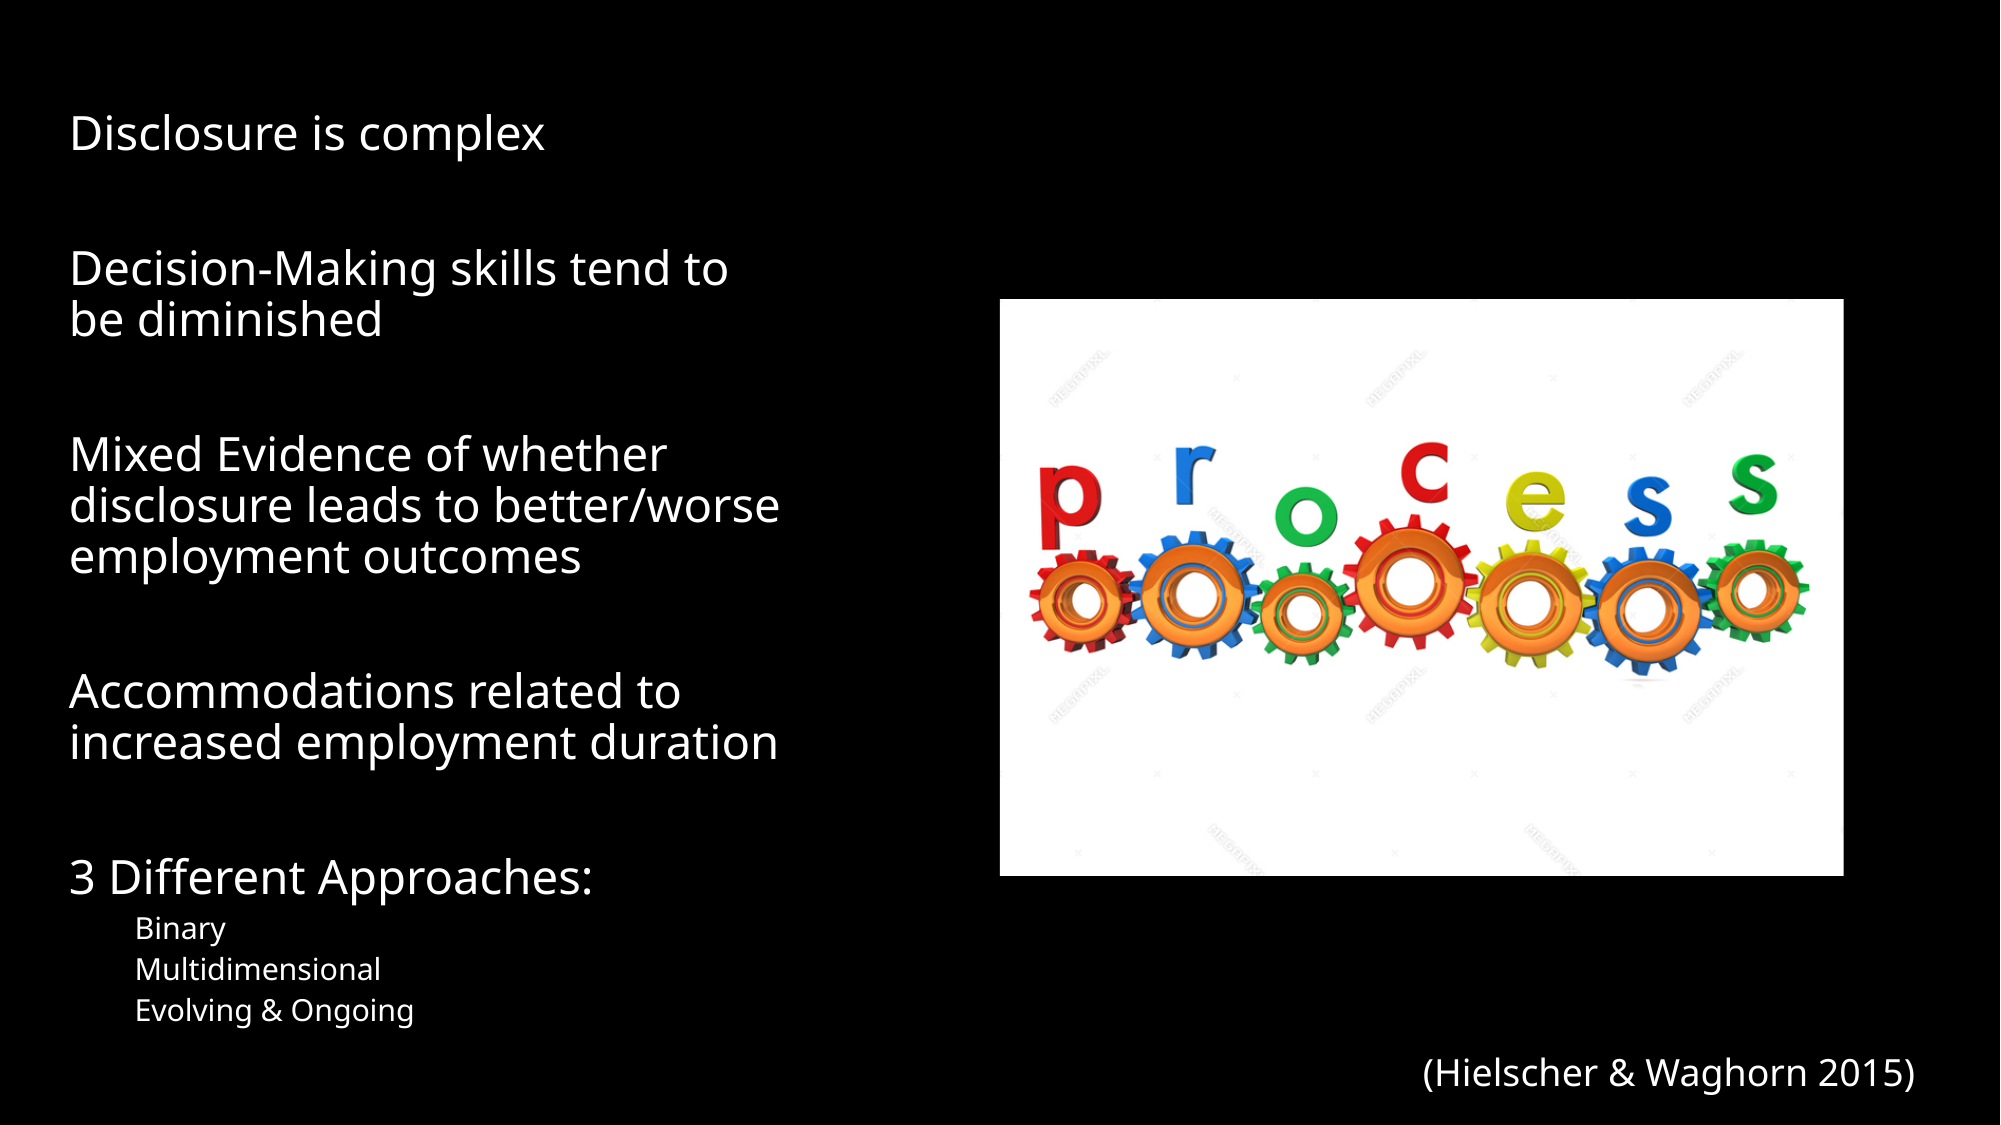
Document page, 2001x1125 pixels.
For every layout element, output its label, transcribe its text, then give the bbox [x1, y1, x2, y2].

list Disclosure is complex Decision-Making skills tend to be diminished Mixed Evidence of whether disclosure leads to better/worse employment outcomes Accommodations related to increased employment duration 3 Different Approaches: Binary Multidimensional Evolving & Ongoing [53, 102, 812, 1054]
picture [999, 247, 1844, 876]
text_box (Hielscher & Waghorn 2015) [1408, 1041, 1947, 1101]
